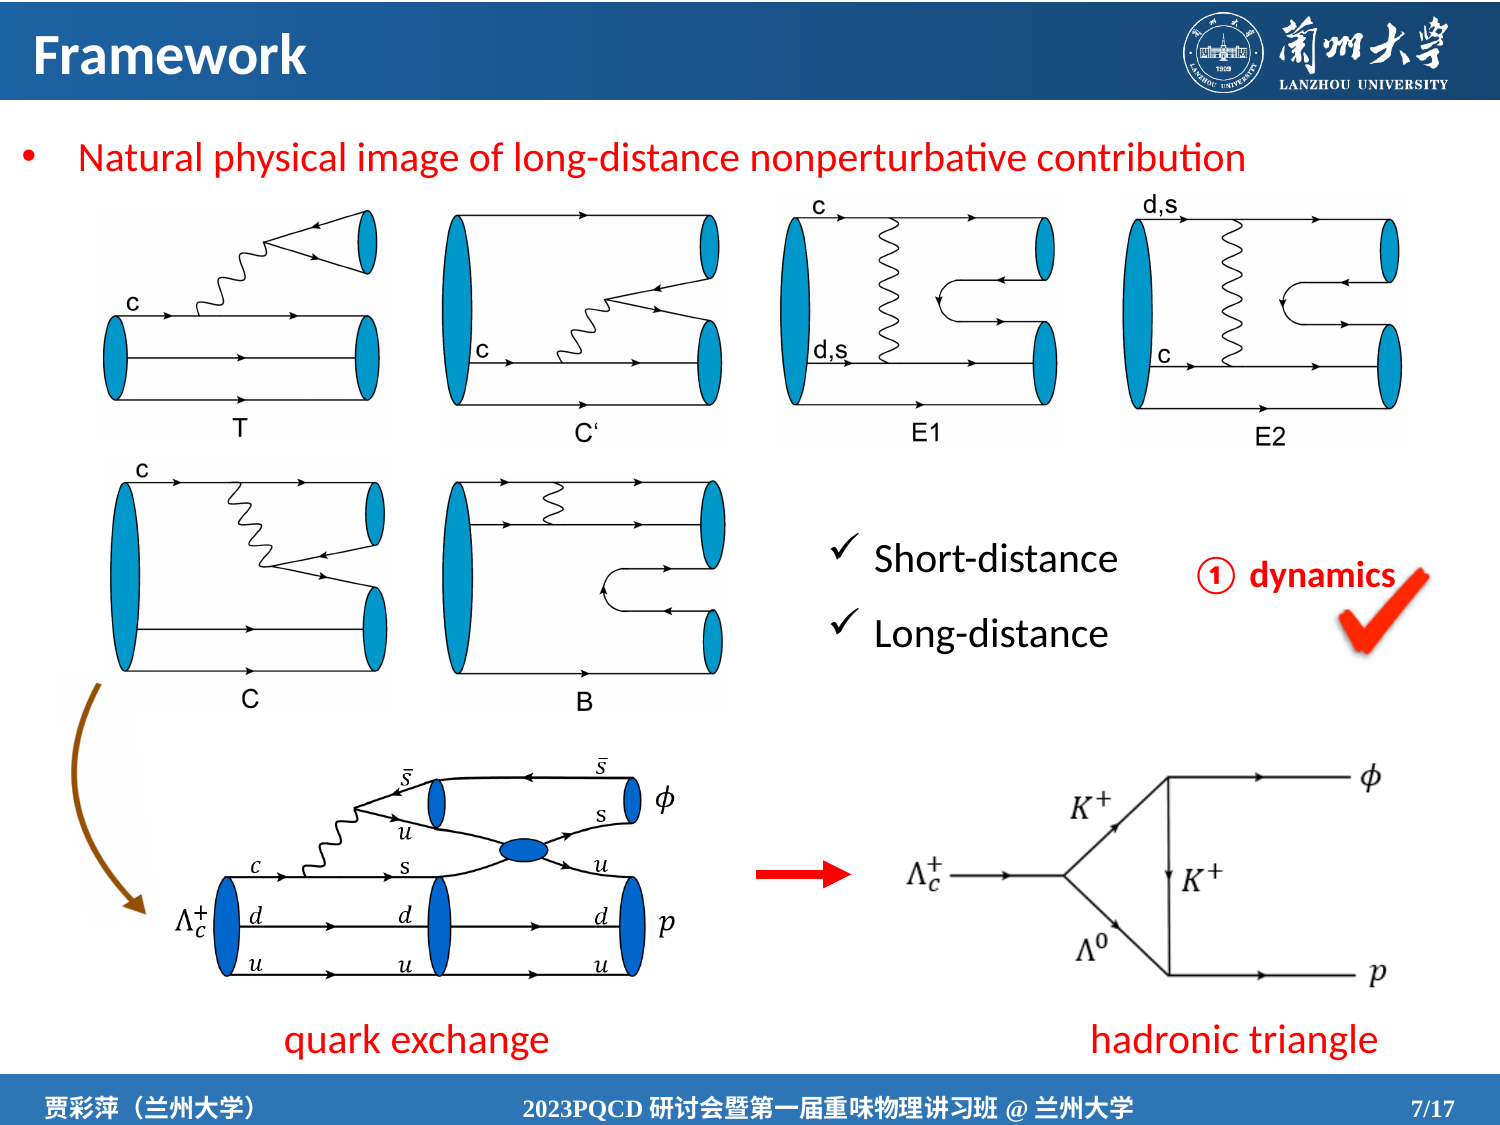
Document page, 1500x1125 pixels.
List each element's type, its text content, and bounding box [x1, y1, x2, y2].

text_box Natural physical image of long-distance nonperturbative contribution [6, 97, 1493, 188]
picture [58, 460, 392, 924]
picture [99, 207, 386, 438]
picture [1120, 193, 1406, 448]
text_box Short-distance Long-distance [812, 498, 1206, 664]
text_box Framework [18, 8, 458, 94]
picture [172, 752, 697, 983]
text_box quark exchange hadronic triangle [268, 1004, 1400, 1070]
picture [1323, 558, 1453, 674]
text_box ① dynamics [1176, 543, 1411, 603]
picture [902, 755, 1400, 993]
picture [439, 475, 728, 713]
picture [439, 210, 726, 446]
picture [779, 198, 1061, 443]
